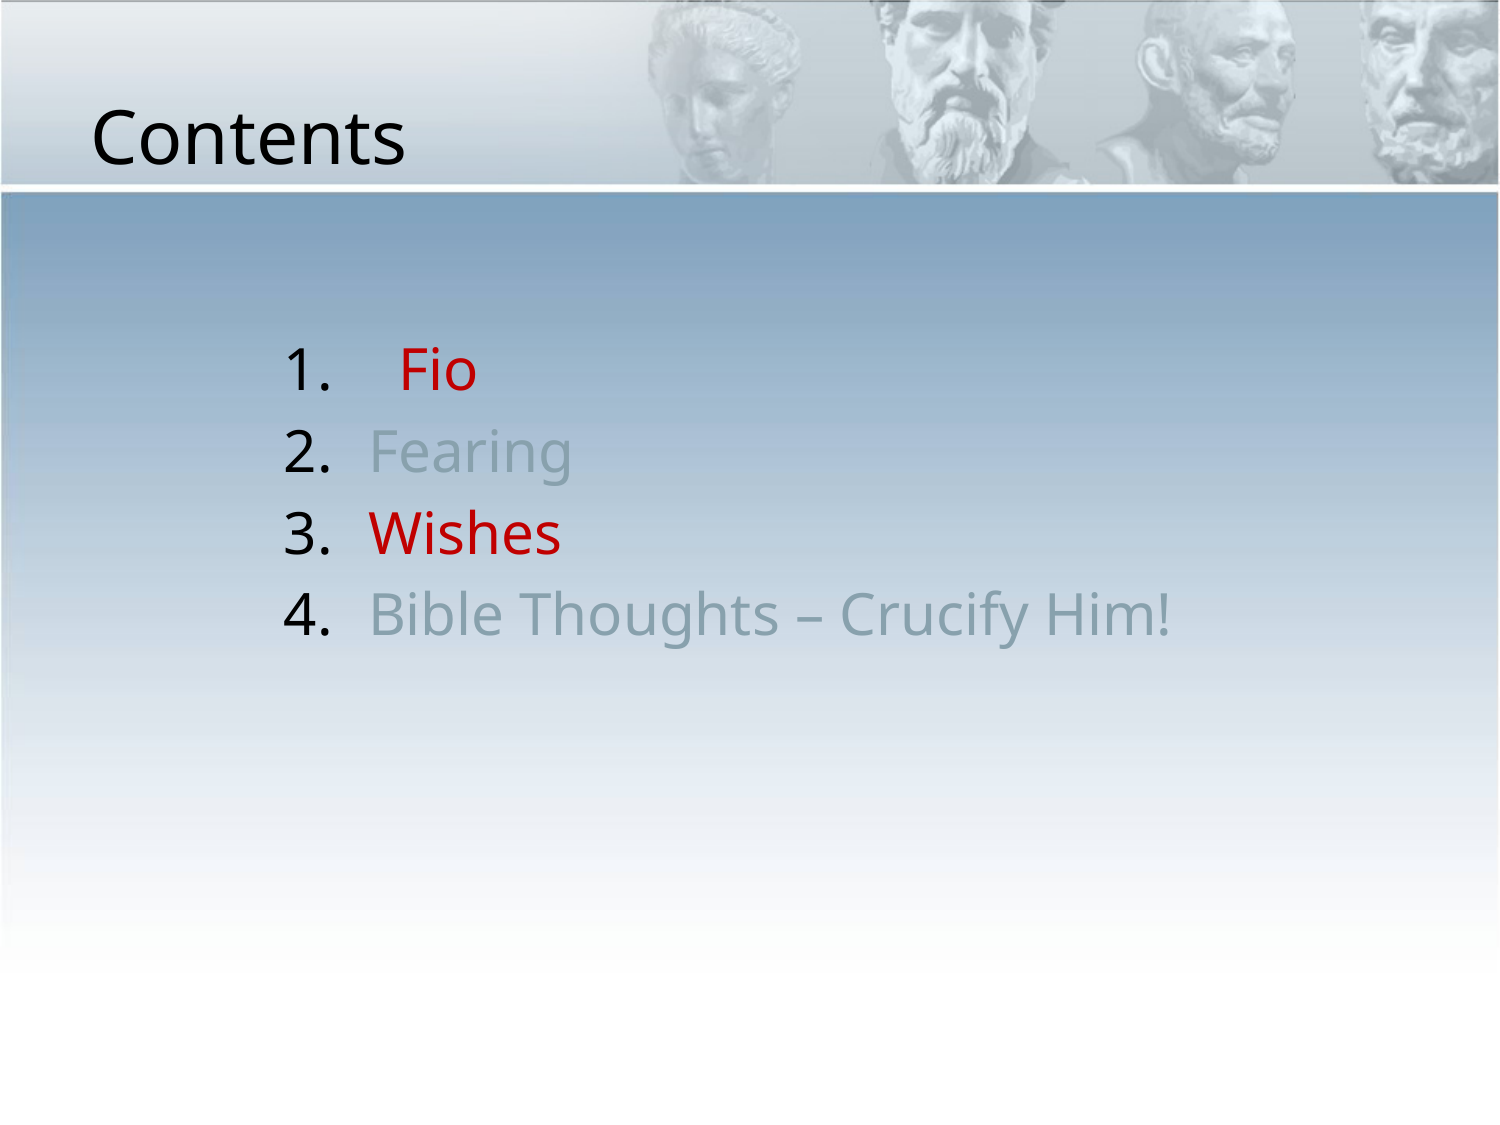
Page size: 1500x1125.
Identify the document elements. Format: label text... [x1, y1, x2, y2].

title Contents [74, 12, 1188, 188]
picture [0, 0, 1500, 1125]
list Fio Fearing Wishes Bible Thoughts – Crucify Him! [62, 324, 1413, 776]
